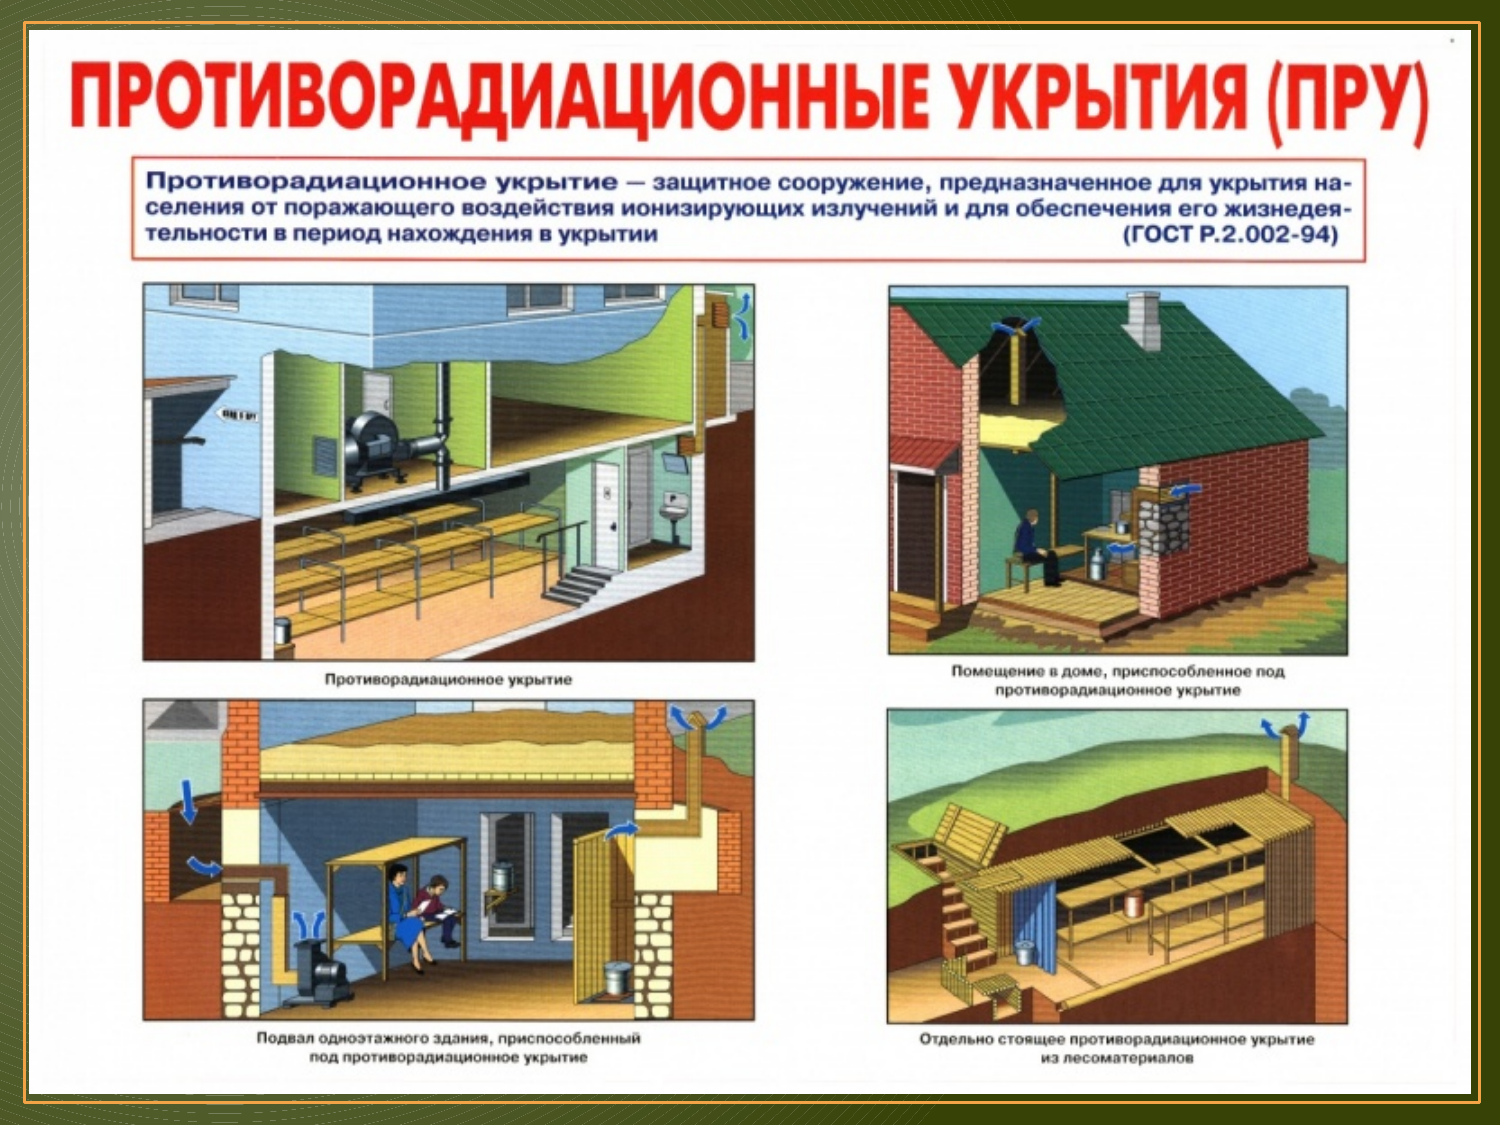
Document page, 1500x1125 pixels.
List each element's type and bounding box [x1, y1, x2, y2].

list [29, 30, 1471, 1095]
